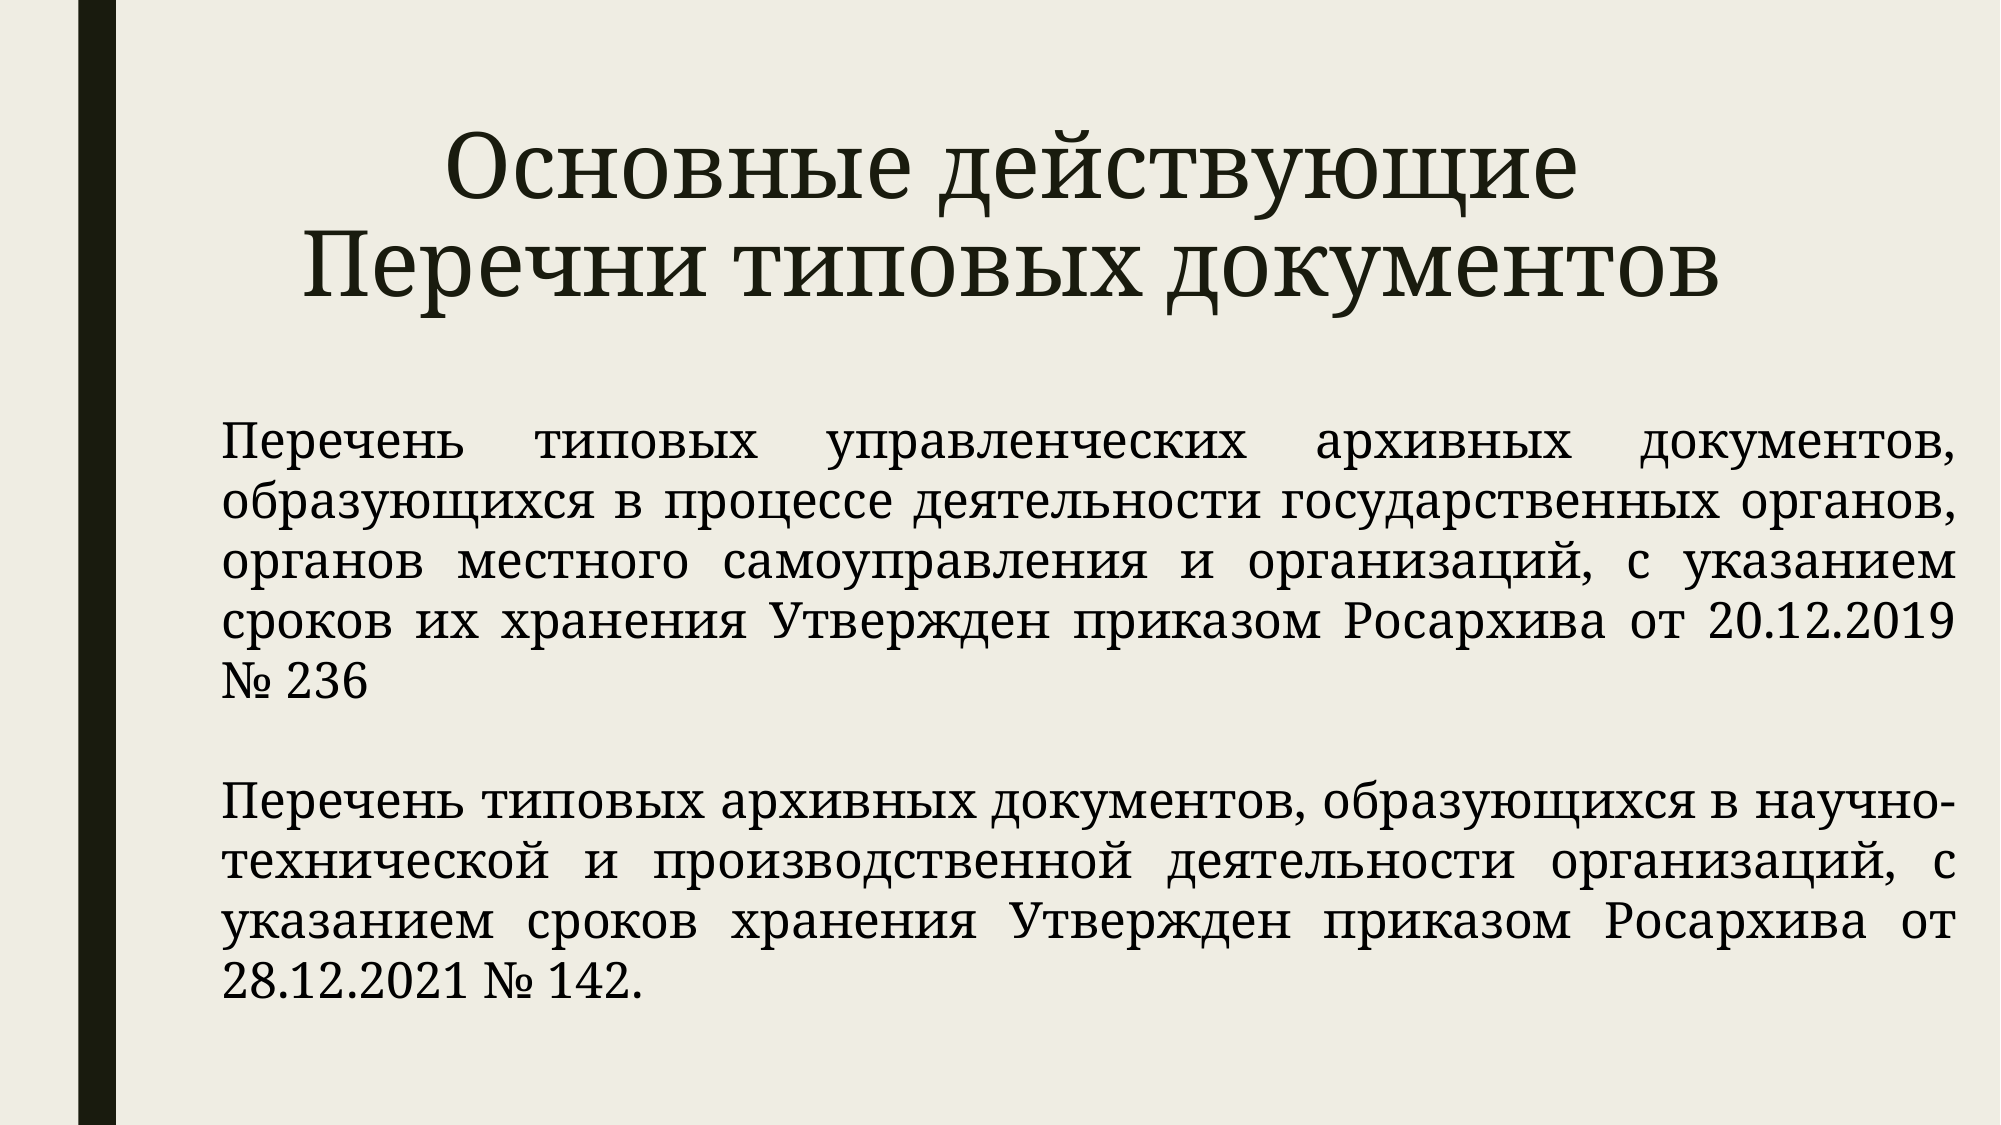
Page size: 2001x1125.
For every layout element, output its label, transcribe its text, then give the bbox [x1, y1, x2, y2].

list Перечень типовых управленческих архивных документов, образующихся в процессе деятельности государственных органов, органов местного самоуправления и организаций, с указанием сроков их хранения Утвержден приказом Росархива от 20.12.2019 № 236 Перечень типовых архивных документов, образующихся в научно-технической и производственной деятельности организаций, с указанием сроков хранения Утвержден приказом Росархива от 28.12.2021 № 142. [206, 400, 1972, 1125]
title Основные действующие Перечни типовых документов [225, 112, 1800, 357]
